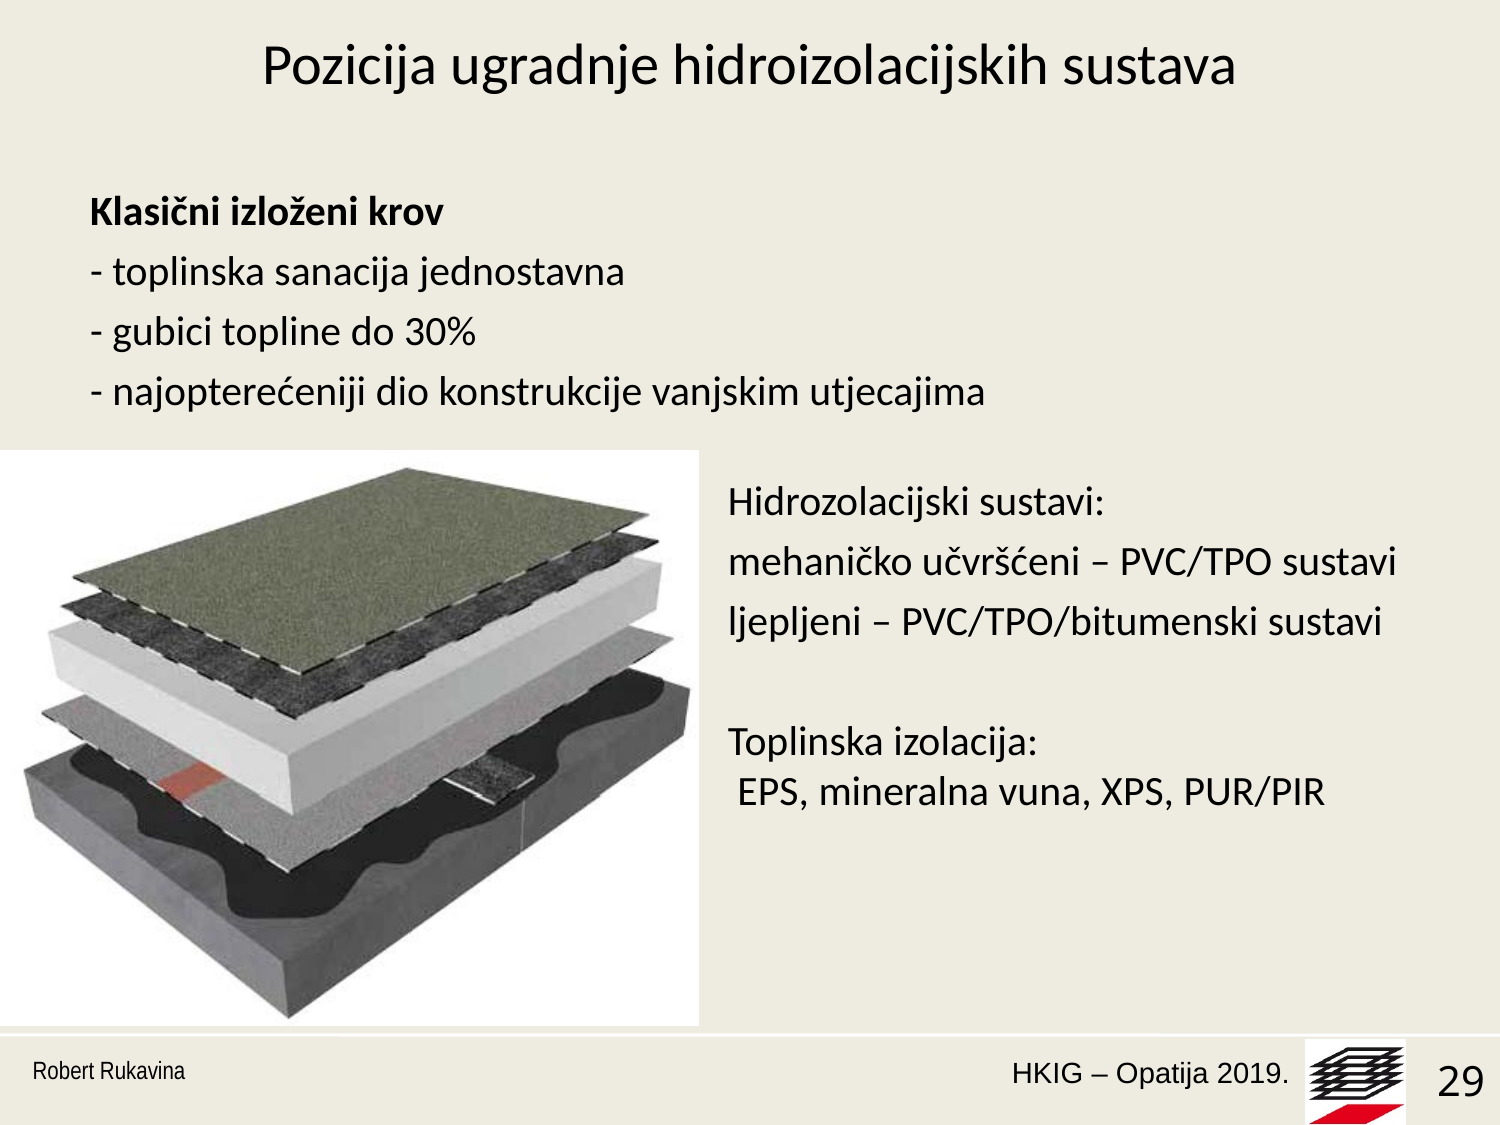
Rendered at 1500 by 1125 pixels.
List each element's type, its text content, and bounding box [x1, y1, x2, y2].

picture [0, 450, 700, 1026]
list Klasični izloženi krov - toplinska sanacija jednostavna - gubici topline do 30% - najopterećeniji dio konstrukcije vanjskim utjecajima Hidrozolacijski sustavi: mehaničko učvršćeni – PVC/TPO sustavi ljepljeni – PVC/TPO/bitumenski sustavi Toplinska izolacija: EPS, mineralna vuna, XPS, PUR/PIR [75, 176, 1483, 1004]
slide_number Robert Rukavina [17, 1046, 343, 1125]
title Pozicija ugradnje hidroizolacijskih sustava [75, 19, 1425, 176]
slide_number 29 [1316, 1046, 1500, 1125]
picture [1305, 1039, 1406, 1125]
